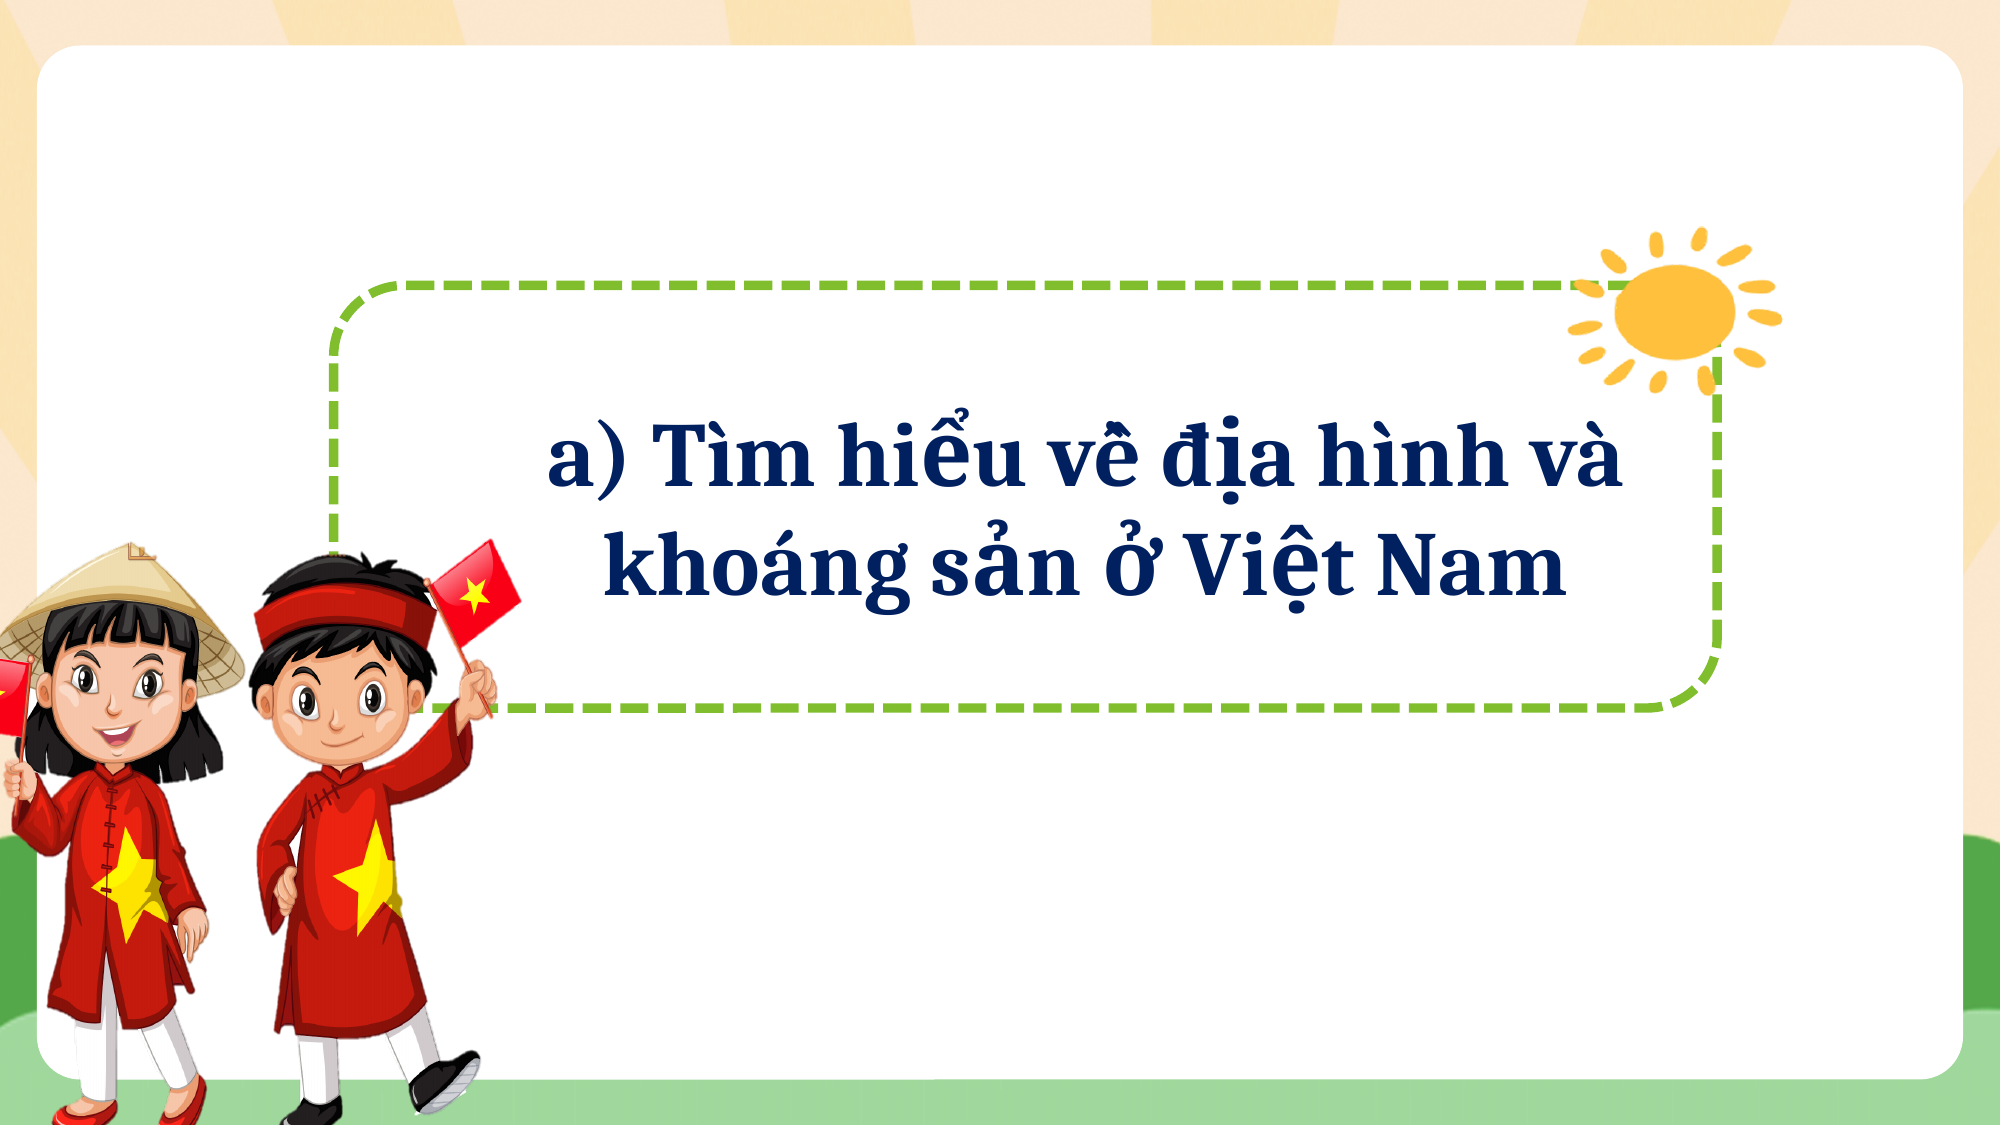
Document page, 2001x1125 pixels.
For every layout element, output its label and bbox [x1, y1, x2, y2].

picture [0, 0, 2000, 1125]
text_box [292, 192, 1831, 740]
